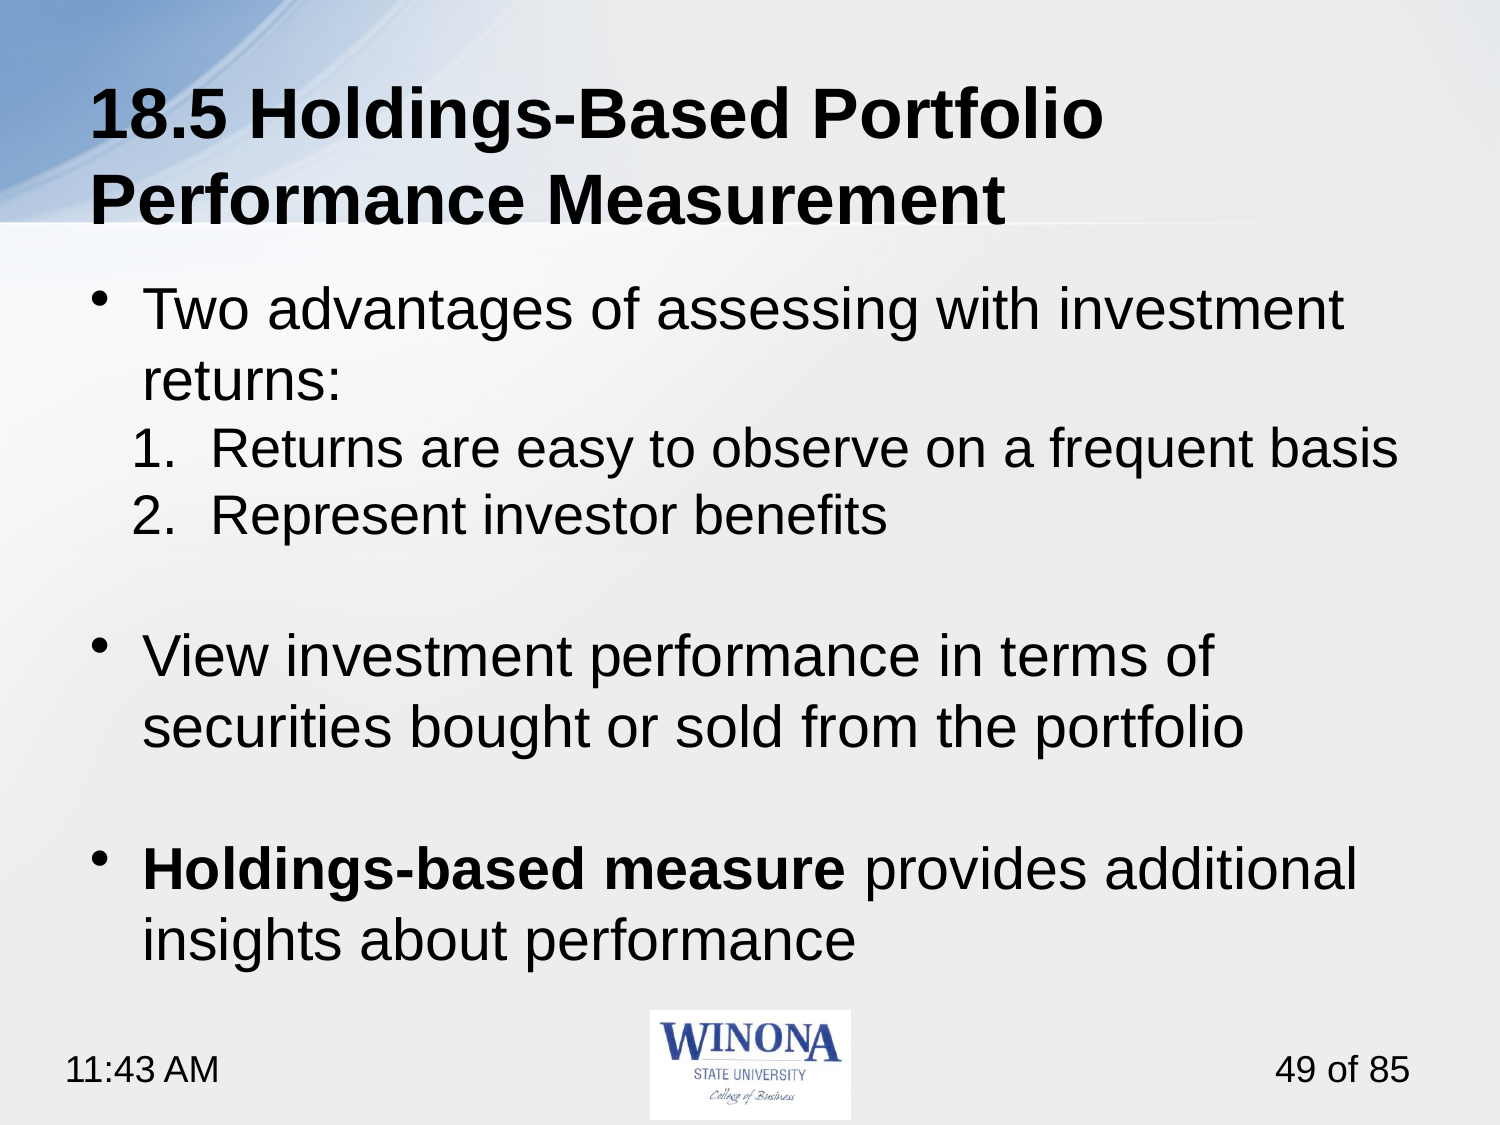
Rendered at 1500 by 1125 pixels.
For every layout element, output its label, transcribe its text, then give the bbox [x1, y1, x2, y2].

title 18.5 Holdings-Based Portfolio Performance Measurement [75, 58, 1425, 247]
list Two advantages of assessing with investment returns: Returns are easy to observe on a frequent basis Represent investor benefits View investment performance in terms of securities bought or sold from the portfolio Holdings-based measure provides additional insights about performance [75, 262, 1426, 1005]
picture [0, 0, 1500, 1125]
